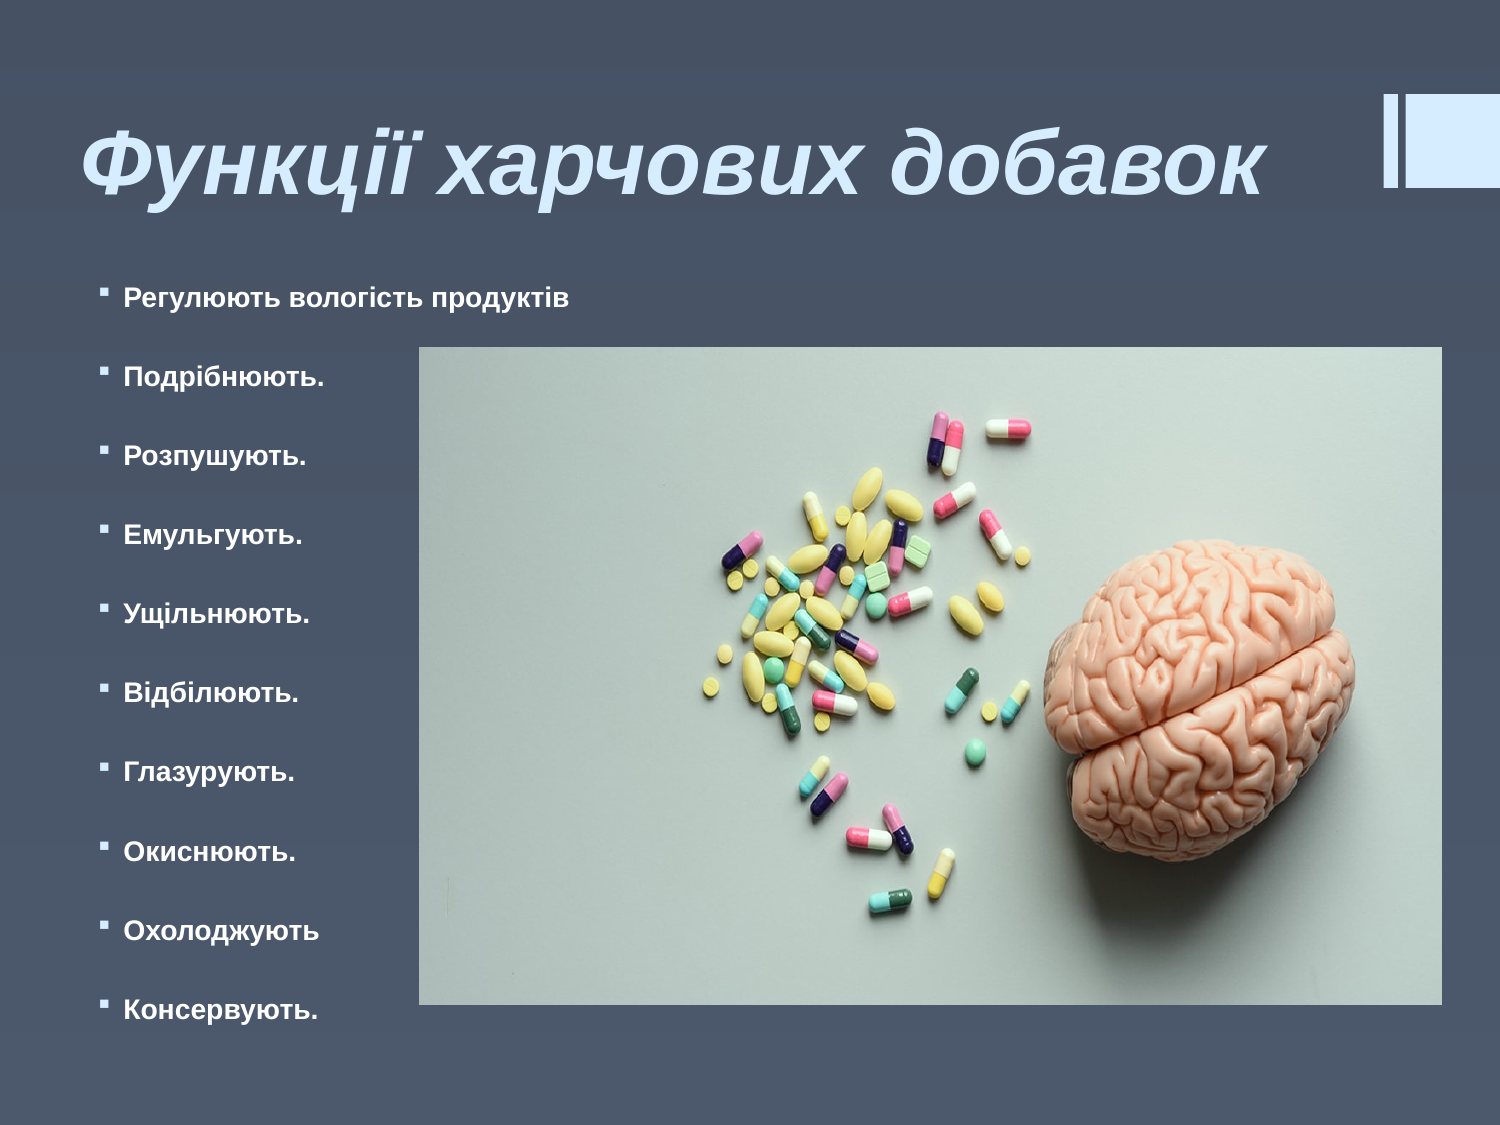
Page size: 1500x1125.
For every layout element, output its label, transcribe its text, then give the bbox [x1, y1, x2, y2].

title Функції харчових добавок [64, 30, 1327, 221]
list Регулюють вологість продуктів Подрібнюють. Розпушують. Емульгують. Ущільнюють. Відбілюють. Глазурують. Окиснюють. Охолоджують Консервують. [76, 231, 1277, 1047]
picture [418, 346, 1442, 1006]
